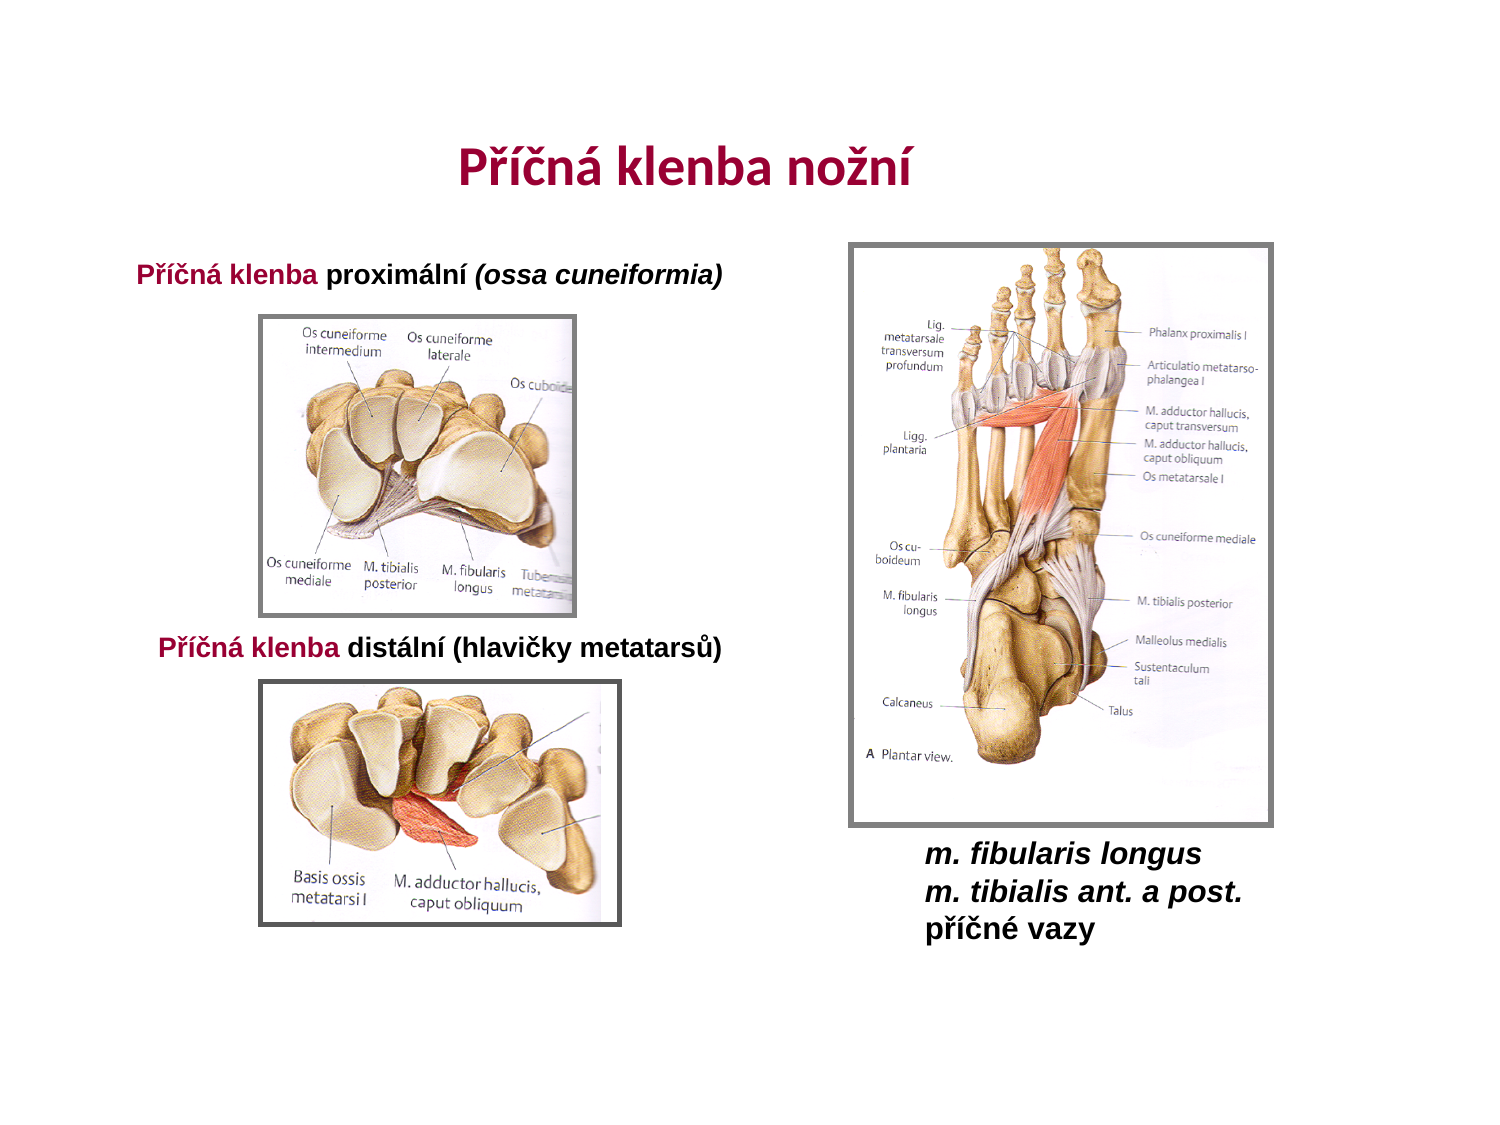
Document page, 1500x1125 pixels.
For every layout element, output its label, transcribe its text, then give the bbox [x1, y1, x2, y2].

picture [262, 683, 618, 923]
picture [262, 318, 573, 614]
text_box Příčná klenba nožní [443, 121, 928, 205]
text_box Příčná klenba proximální (ossa cuneiformia) [121, 249, 738, 298]
text_box m. fibularis longus m. tibialis ant. a post. příčné vazy [910, 832, 1259, 954]
picture [853, 247, 1269, 823]
text_box Příčná klenba distální (hlavičky metatarsů) [143, 621, 738, 671]
